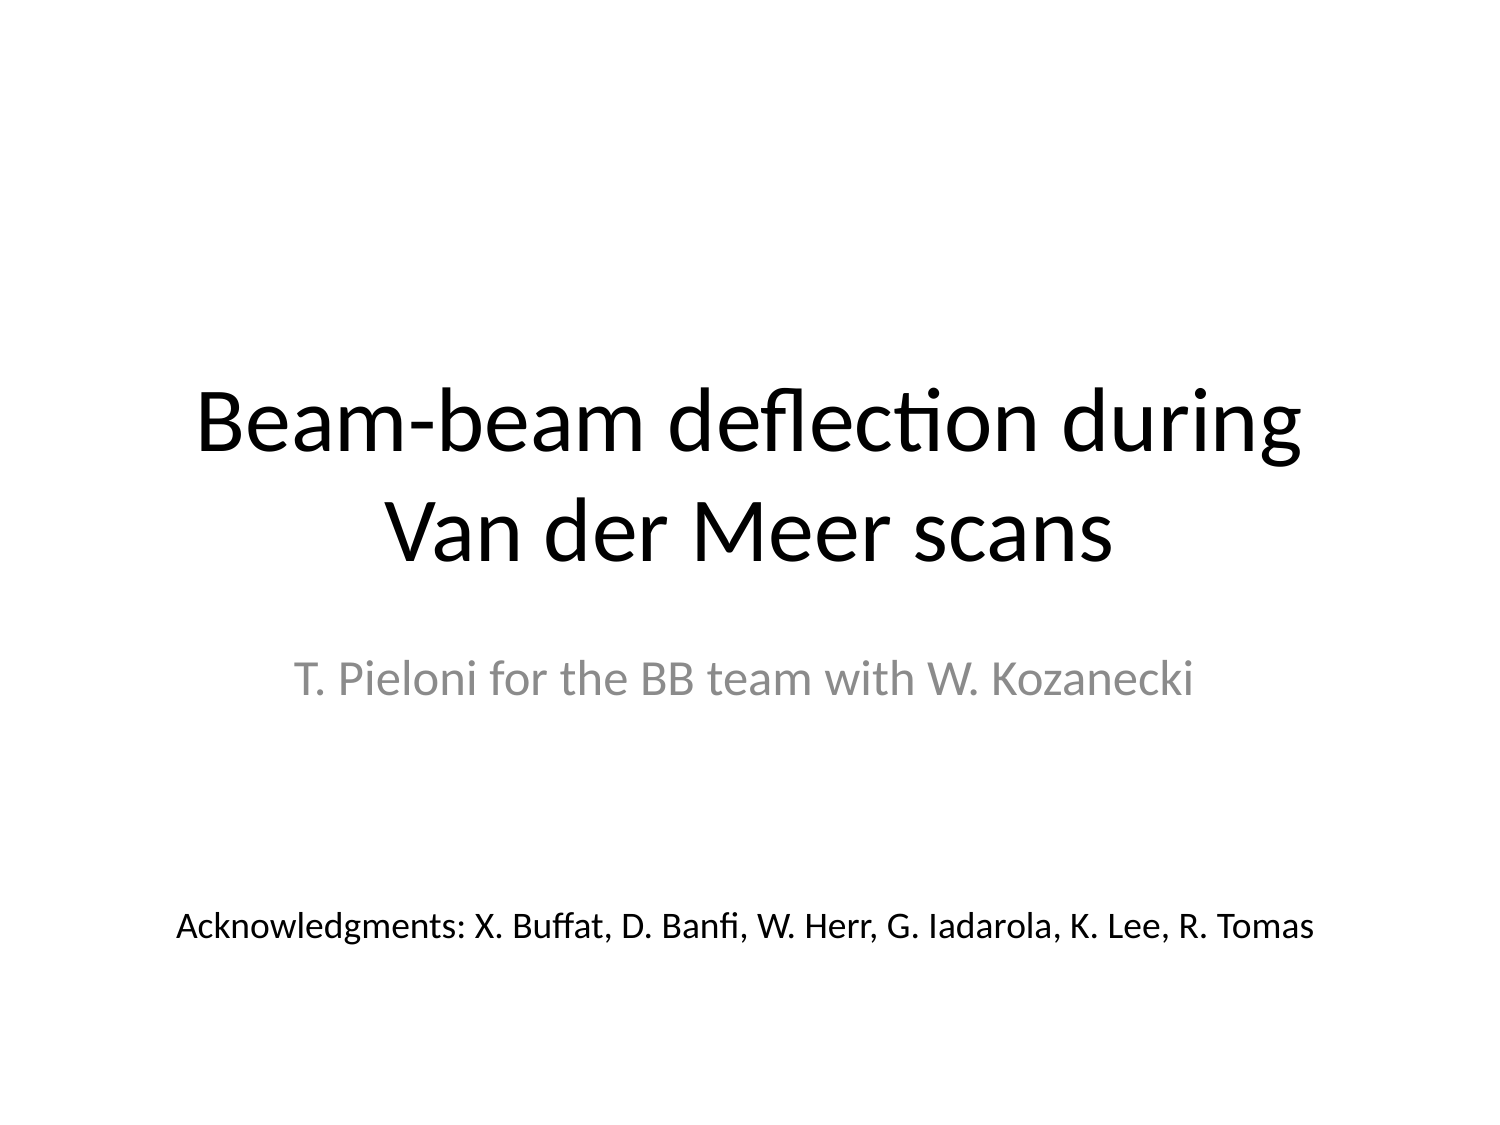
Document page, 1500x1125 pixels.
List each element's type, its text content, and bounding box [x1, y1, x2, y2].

title Beam-beam deflection during Van der Meer scans [112, 349, 1388, 591]
subtitle T. Pieloni for the BB team with W. Kozanecki [225, 637, 1275, 746]
text_box Acknowledgments: X. Buffat, D. Banfi, W. Herr, G. Iadarola, K. Lee, R. Tomas [161, 893, 1331, 954]
